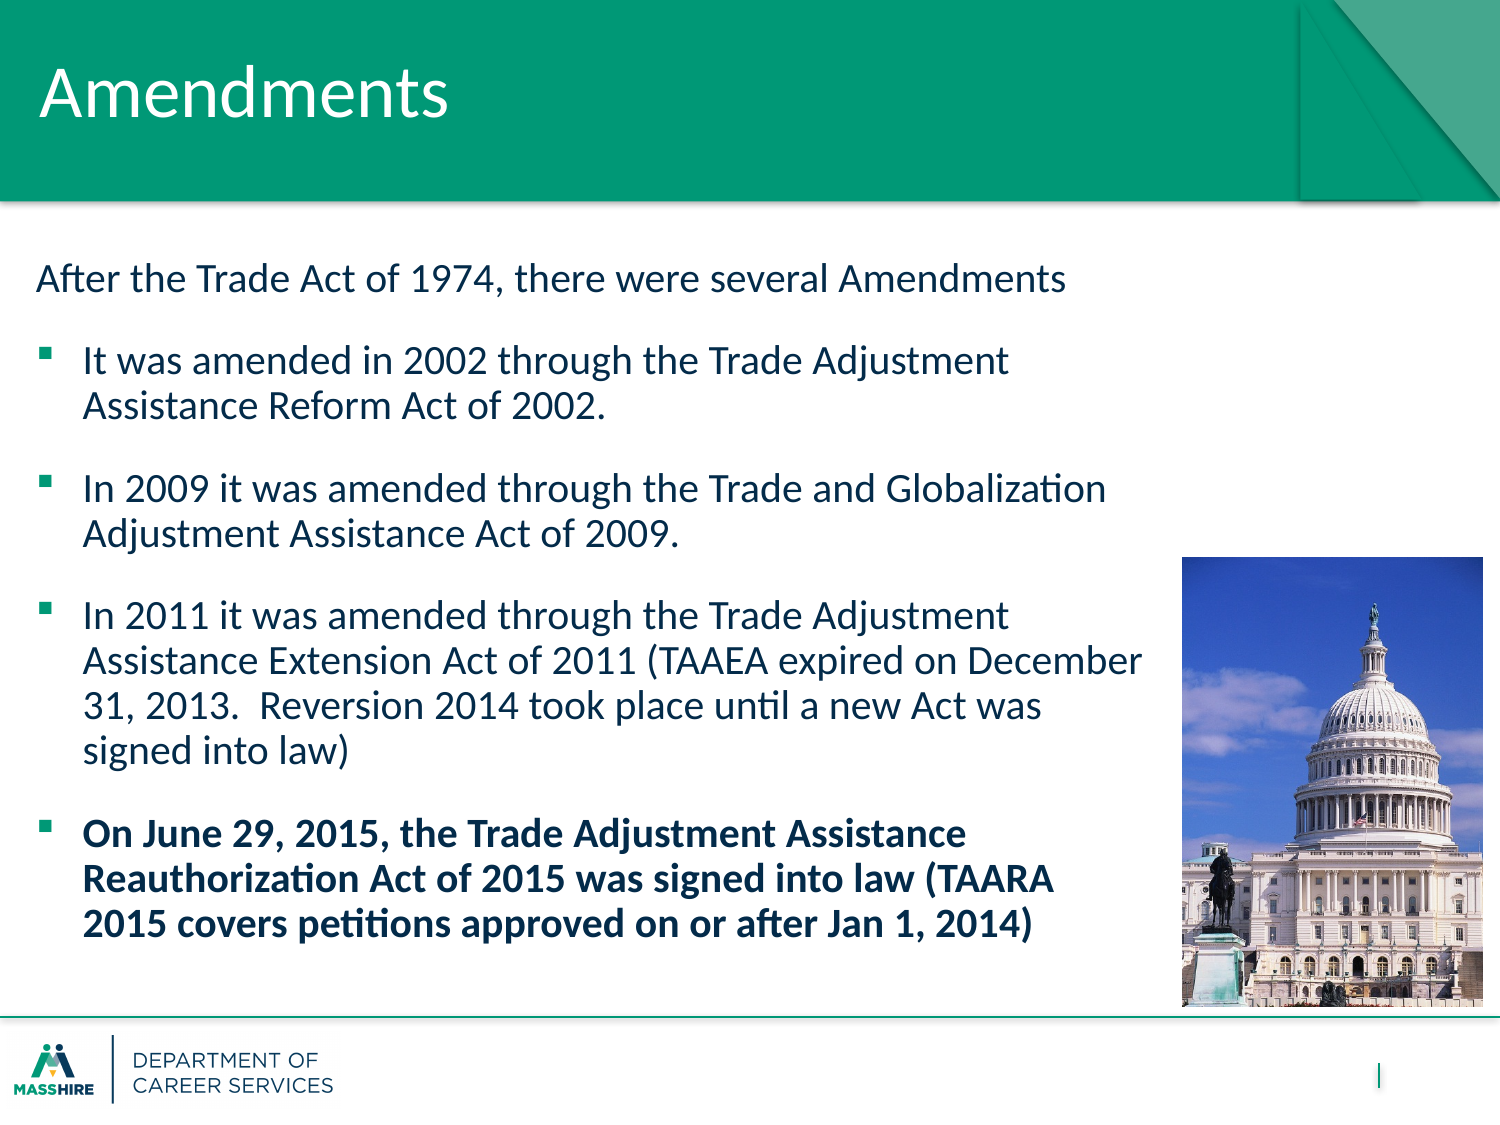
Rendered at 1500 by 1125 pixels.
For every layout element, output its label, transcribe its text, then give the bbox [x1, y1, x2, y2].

title Amendments [24, 0, 1375, 188]
slide_number 4 [1376, 1042, 1425, 1103]
picture [1182, 556, 1484, 1008]
list After the Trade Act of 1974, there were several Amendments It was amended in 2002 through the Trade Adjustment Assistance Reform Act of 2002. In 2009 it was amended through the Trade and Globalization Adjustment Assistance Act of 2009. In 2011 it was amended through the Trade Adjustment Assistance Extension Act of 2011 (TAAEA expired on December 31, 2013. Reversion 2014 took place until a new Act was signed into law) On June 29, 2015, the Trade Adjustment Assistance Reauthorization Act of 2015 was signed into law (TAARA 2015 covers petitions approved on or after Jan 1, 2014) [20, 248, 1163, 956]
picture [6, 1031, 341, 1109]
